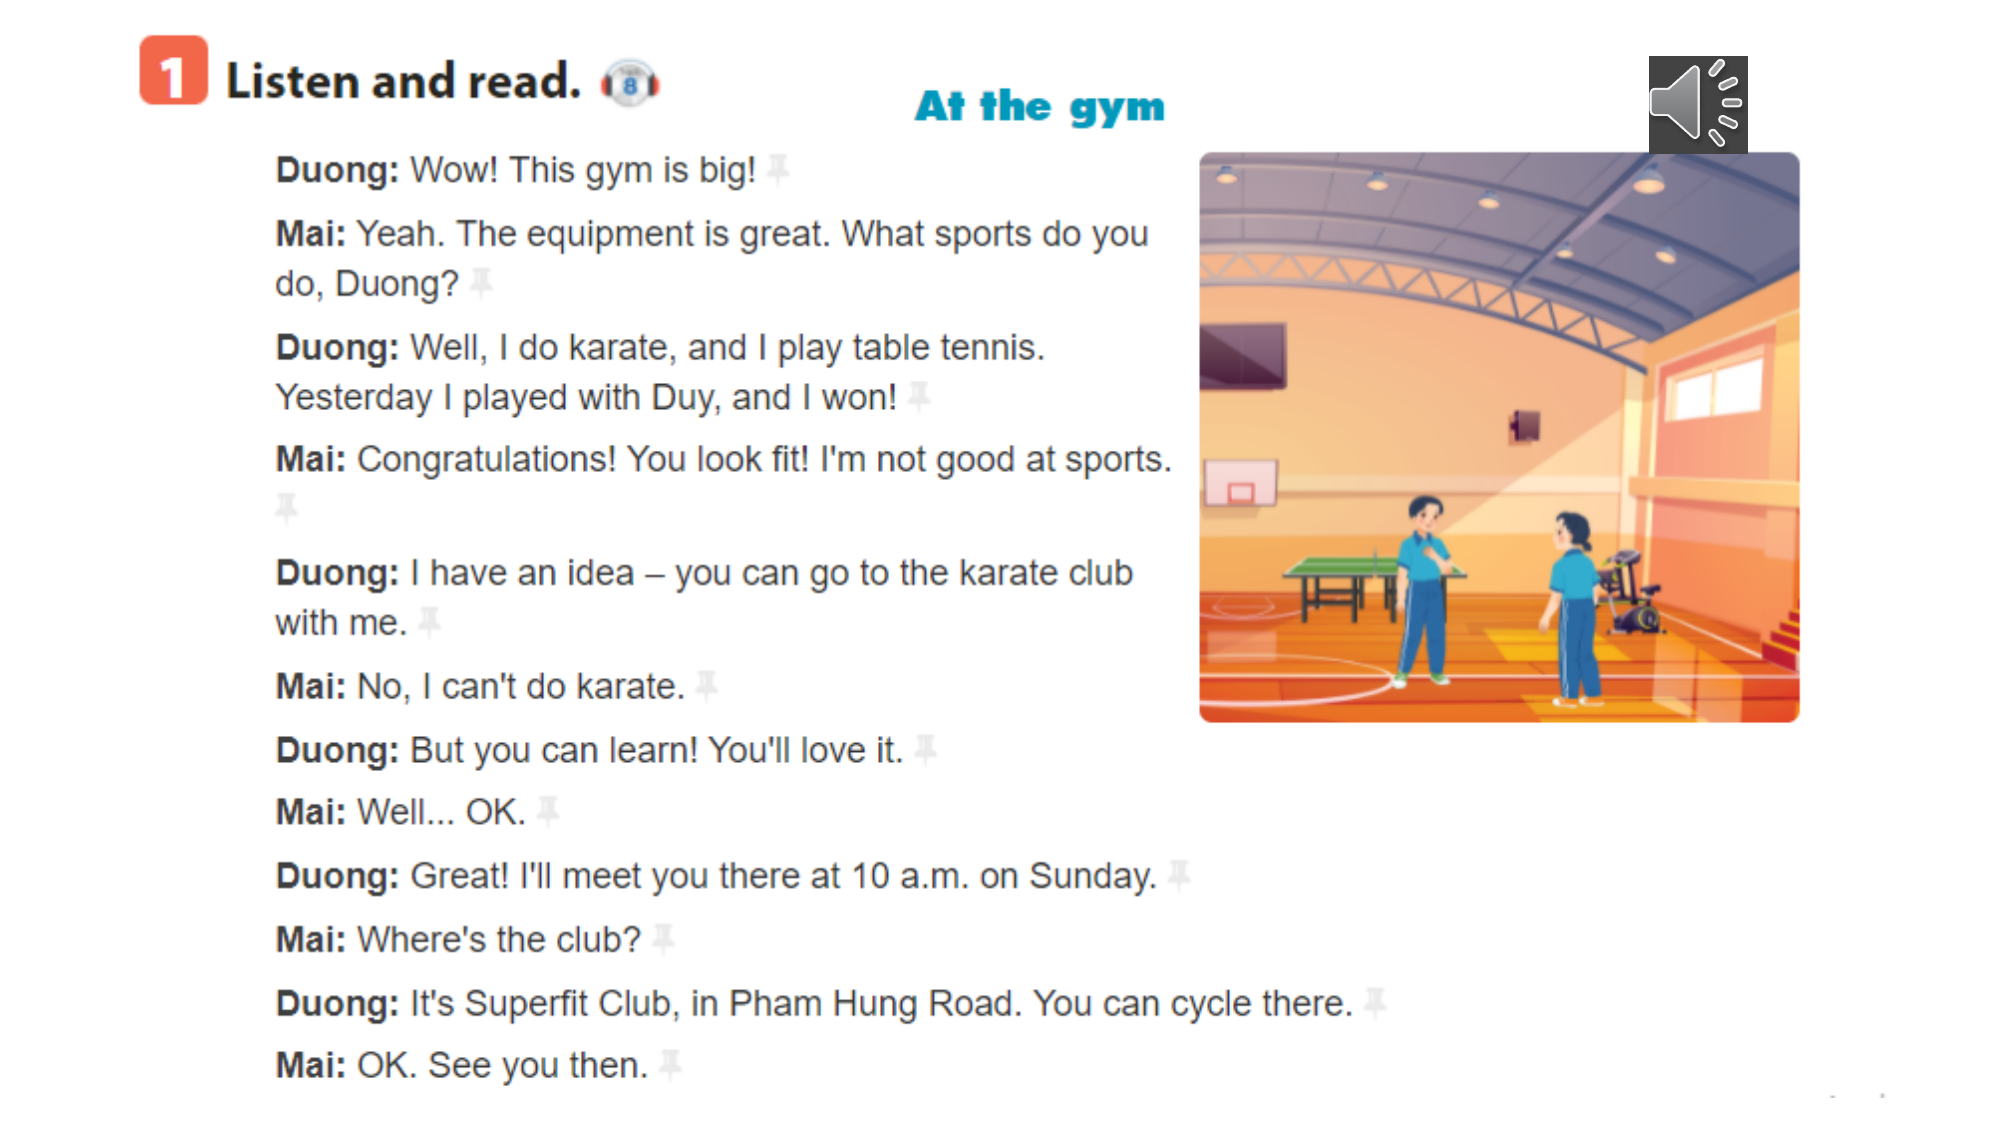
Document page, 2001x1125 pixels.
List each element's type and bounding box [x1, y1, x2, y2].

picture [85, 27, 1886, 1098]
